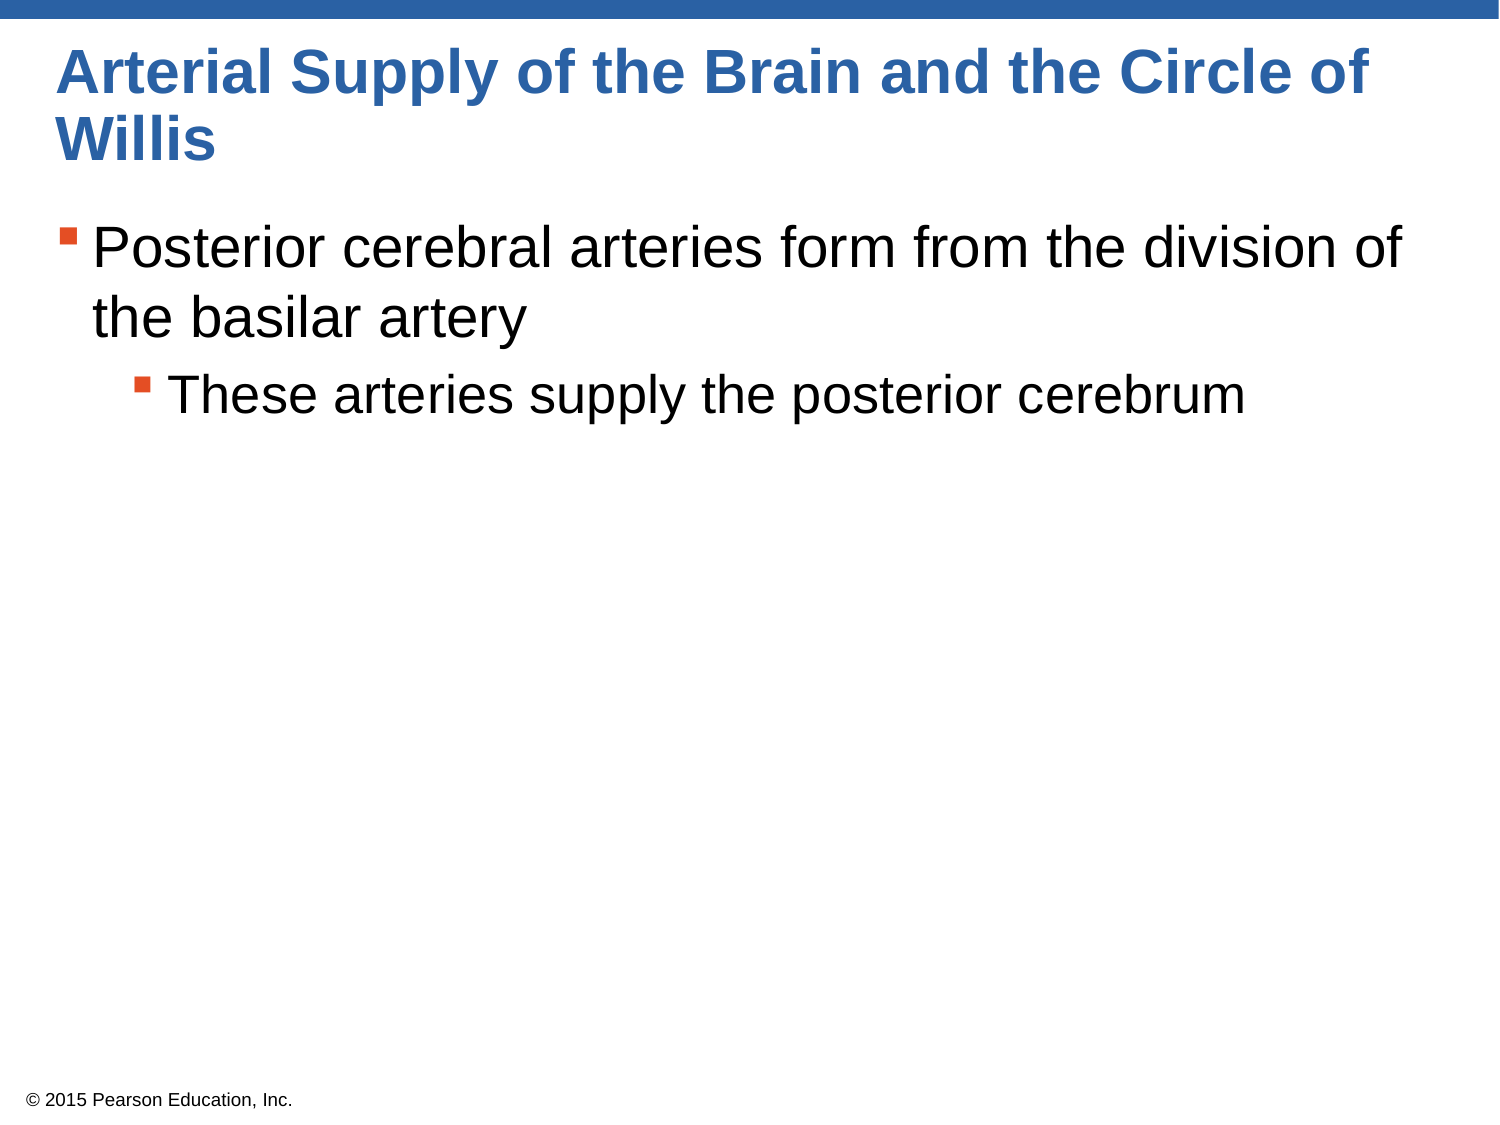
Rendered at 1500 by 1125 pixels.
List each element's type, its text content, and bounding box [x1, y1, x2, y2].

list Posterior cerebral arteries form from the division of the basilar artery These arteries supply the posterior cerebrum [40, 201, 1460, 1060]
footer © 2015 Pearson Education, Inc. [11, 1077, 518, 1121]
title Arterial Supply of the Brain and the Circle of Willis [40, 31, 1460, 189]
